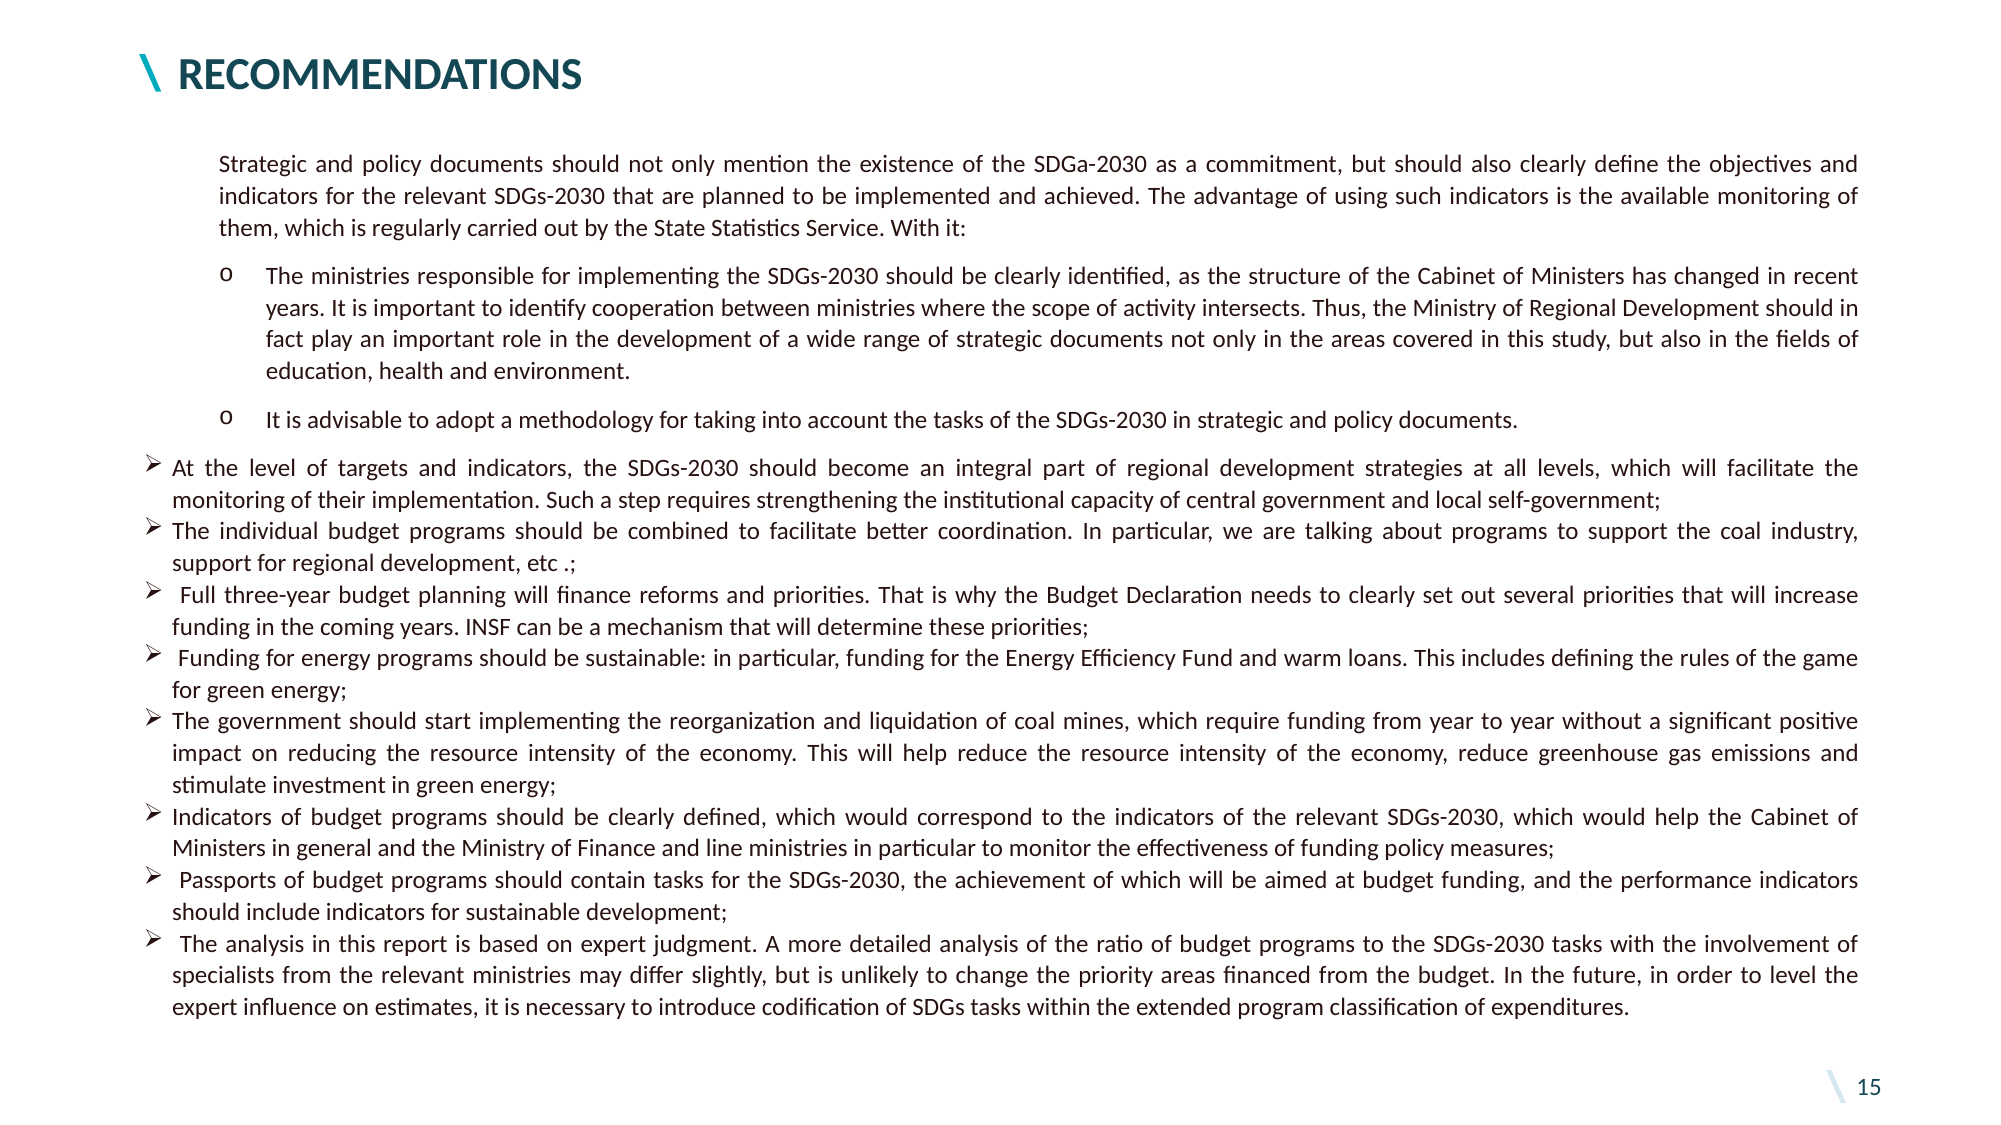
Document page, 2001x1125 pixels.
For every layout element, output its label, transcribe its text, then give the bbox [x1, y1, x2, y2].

text_box Strategic and policy documents should not only mention the existence of the SDGa-2030 as a commitment, but should also clearly define the objectives and indicators for the relevant SDGs-2030 that are planned to be implemented and achieved. The advantage of using such indicators is the available monitoring of them, which is regularly carried out by the State Statistics Service. With it: The ministries responsible for implementing the SDGs-2030 should be clearly identified, as the structure of the Cabinet of Ministers has changed in recent years. It is important to identify cooperation between ministries where the scope of activity intersects. Thus, the Ministry of Regional Development should in fact play an important role in the development of a wide range of strategic documents not only in the areas covered in this study, but also in the fields of education, health and environment. It is advisable to adopt a methodology for taking into account the tasks of the SDGs-2030 in strategic and policy documents. At the level of targets and indicators, the SDGs-2030 should become an integral part of regional development strategies at all levels, which will facilitate the monitoring of their implementation. Such a step requires strengthening the institutional capacity of central government and local self-government; The individual budget programs should be combined to facilitate better coordination. In particular, we are talking about programs to support the coal industry, support for regional development, etc .; Full three-year budget planning will finance reforms and priorities. That is why the Budget Declaration needs to clearly set out several priorities that will increase funding in the coming years. INSF can be a mechanism that will determine these priorities; Funding for energy programs should be sustainable: in particular, funding for the Energy Efficiency Fund and warm loans. This includes defining the rules of the game for green energy; The government should start implementing the reorganization and liquidation of coal mines, which require funding from year to year without a significant positive impact on reducing the resource intensity of the economy. This will help reduce the resource intensity of the economy, reduce greenhouse gas emissions and stimulate investment in green energy; Indicators of budget programs should be clearly defined, which would correspond to the indicators of the relevant SDGs-2030, which would help the Cabinet of Ministers in general and the Ministry of Finance and line ministries in particular to monitor the effectiveness of funding policy measures; Passports of budget programs should contain tasks for the SDGs-2030, the achievement of which will be aimed at budget funding, and the performance indicators should include indicators for sustainable development; The analysis in this report is based on expert judgment. A more detailed analysis of the ratio of budget programs to the SDGs-2030 tasks with the involvement of specialists from the relevant ministries may differ slightly, but is unlikely to change the priority areas financed from the budget. In the future, in order to level the expert influence on estimates, it is necessary to introduce codification of SDGs tasks within the extended program classification of expenditures. [144, 145, 1863, 1053]
title Recommendations [163, 42, 1863, 128]
picture [1826, 1070, 1846, 1103]
